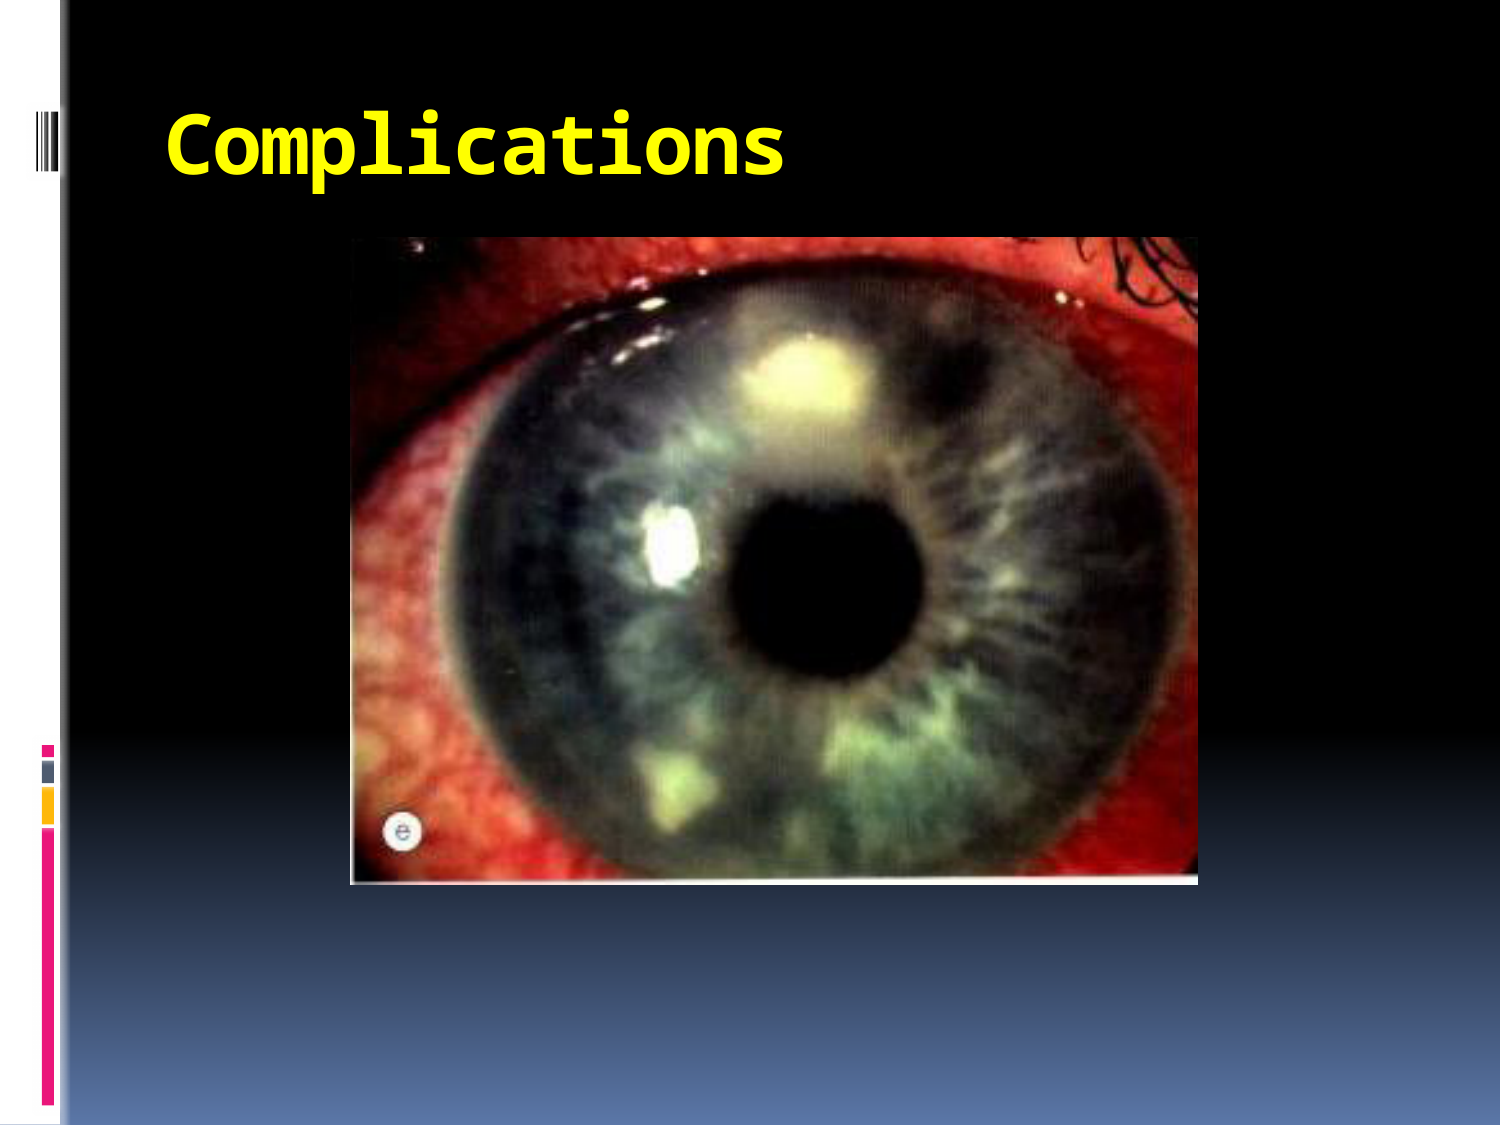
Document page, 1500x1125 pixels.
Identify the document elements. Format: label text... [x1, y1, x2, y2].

picture [349, 236, 1198, 885]
title Complications [150, 83, 1425, 234]
